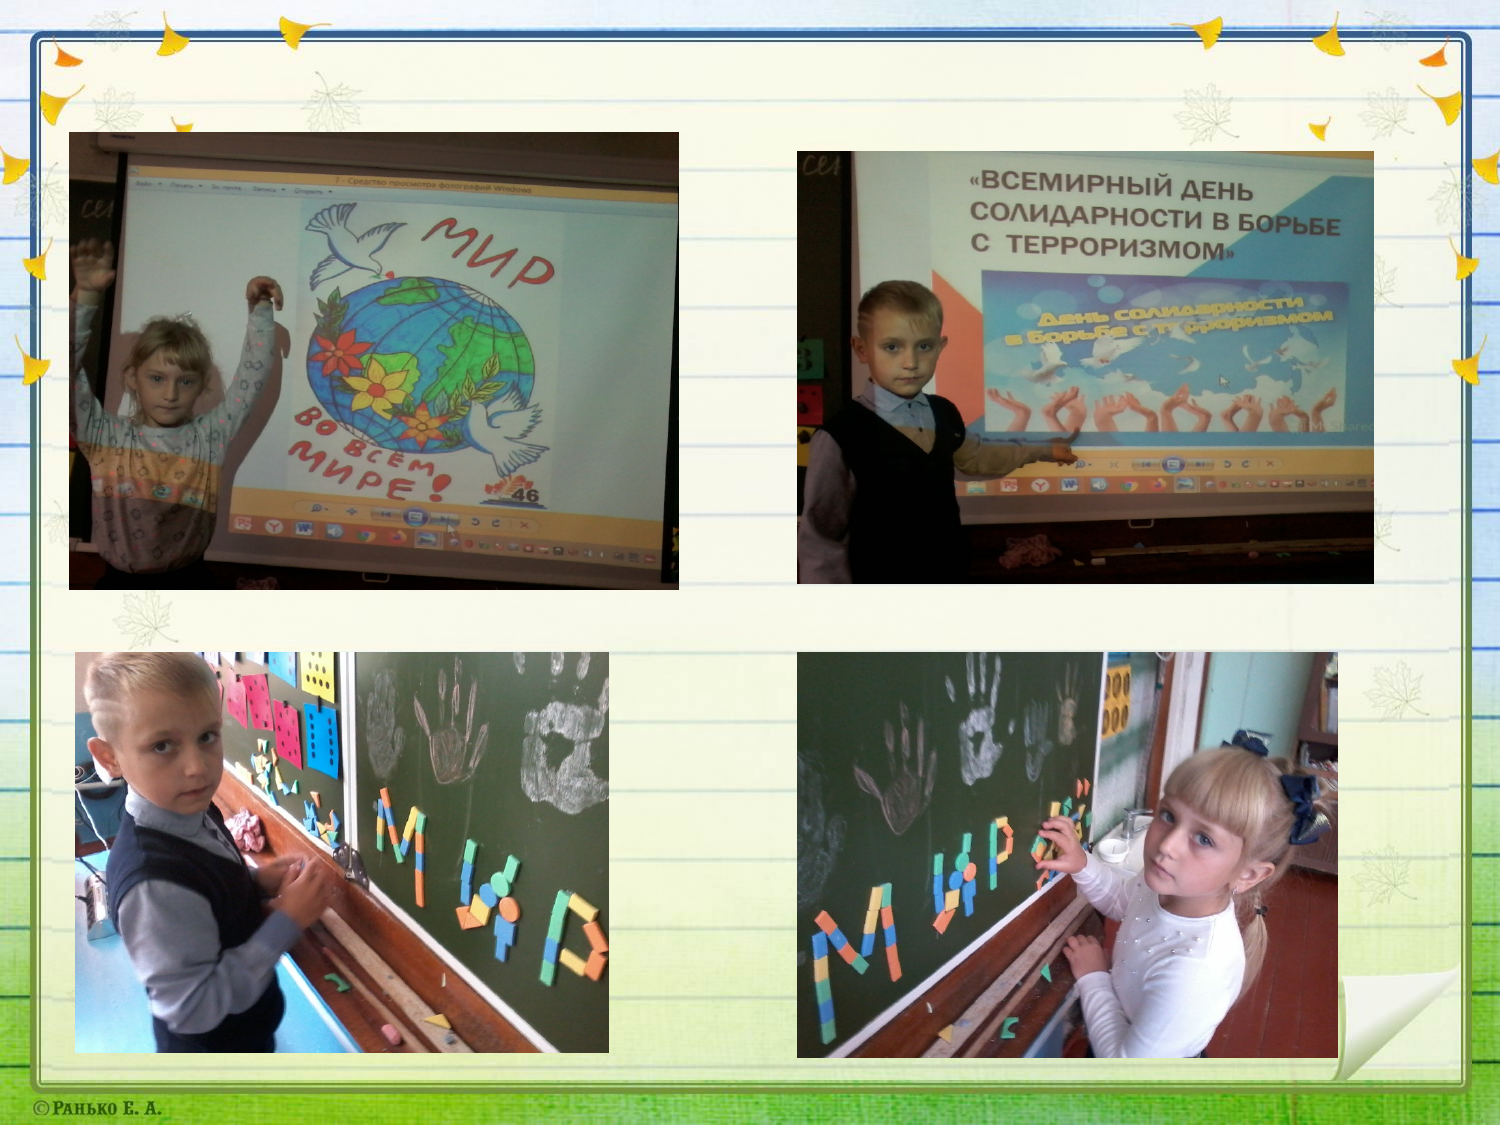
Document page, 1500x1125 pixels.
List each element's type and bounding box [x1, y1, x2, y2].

list [74, 651, 609, 1053]
picture [0, 0, 1500, 1125]
